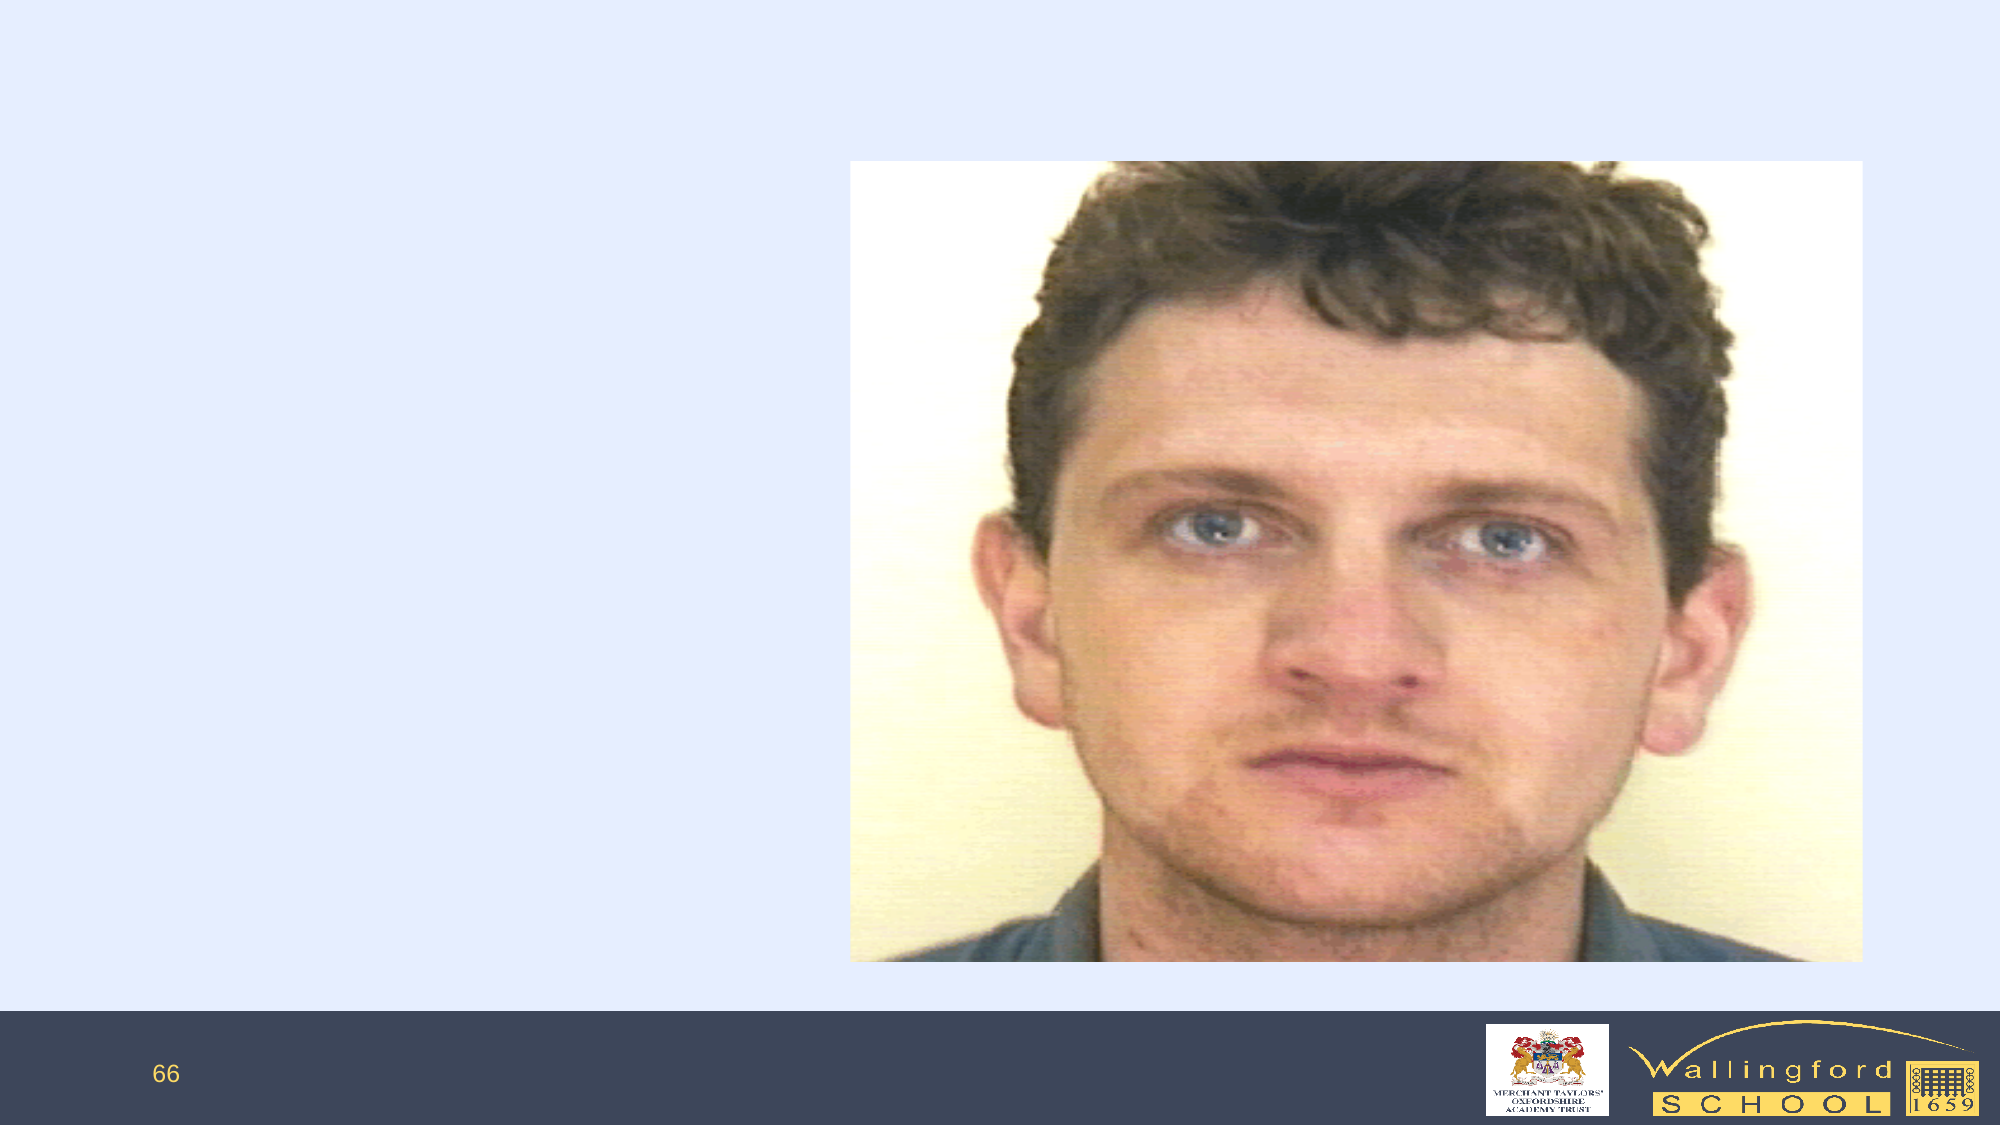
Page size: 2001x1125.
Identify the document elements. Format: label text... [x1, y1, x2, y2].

picture [1627, 1020, 1979, 1116]
slide_number 66 [137, 1042, 588, 1103]
picture [850, 161, 1863, 962]
picture [1486, 1024, 1609, 1116]
